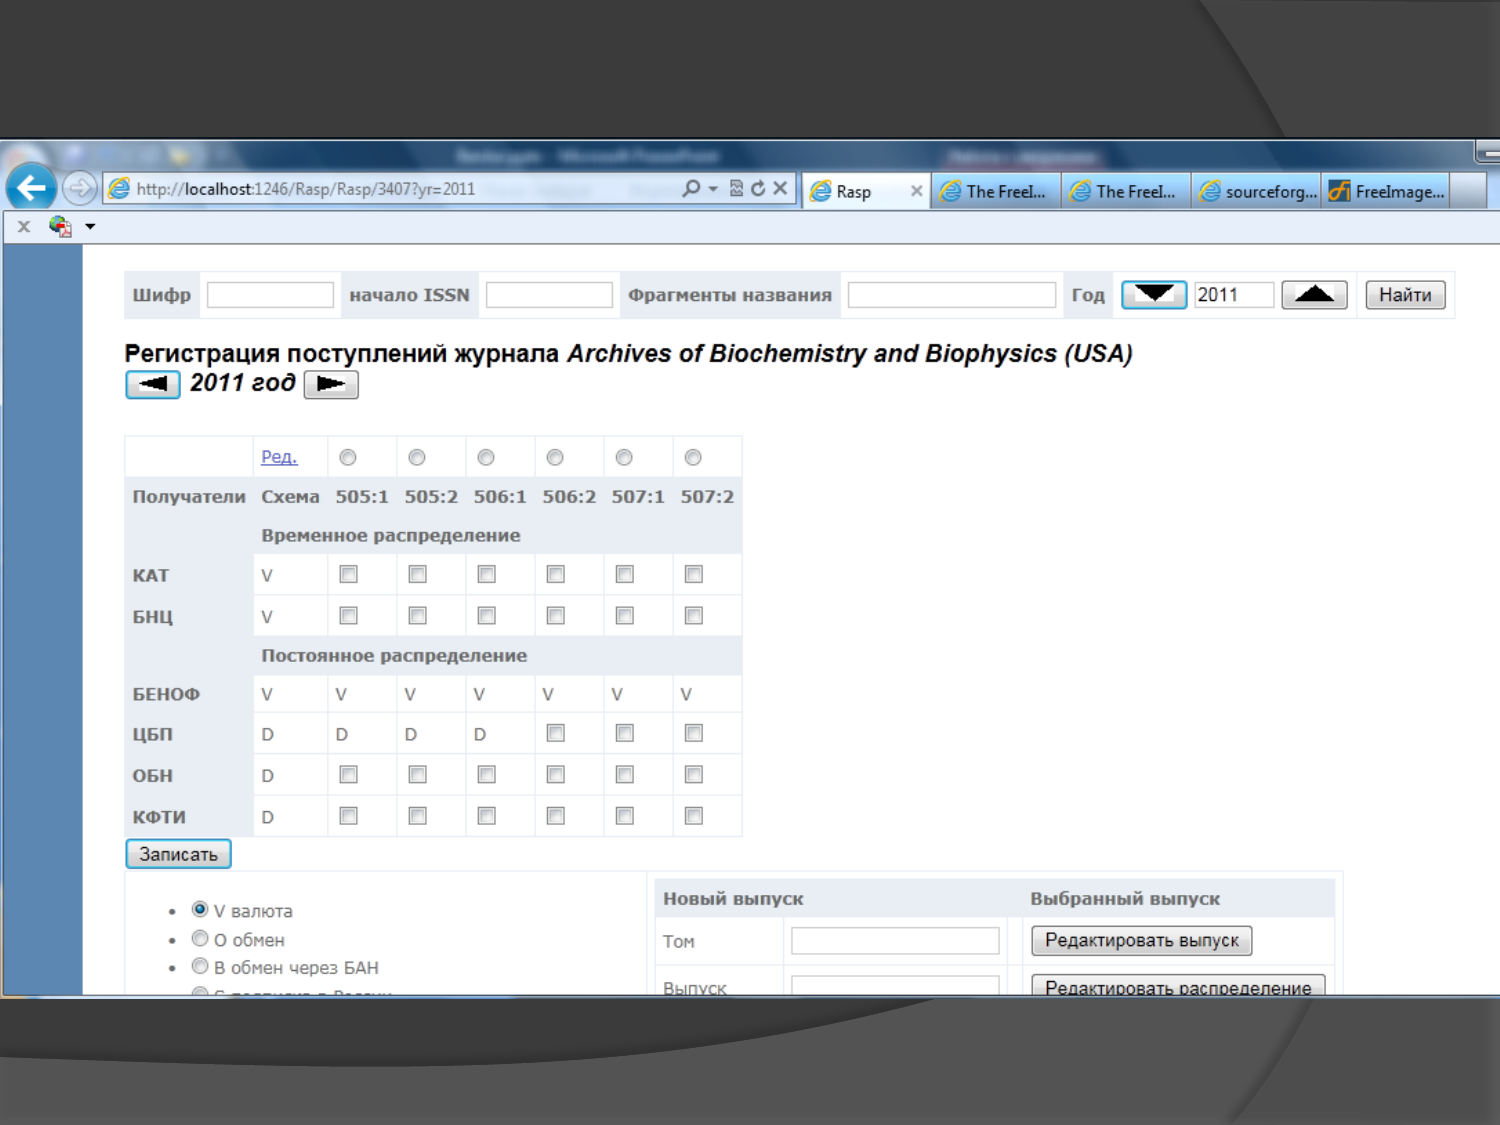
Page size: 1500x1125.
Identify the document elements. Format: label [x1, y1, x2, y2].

picture [0, 136, 1500, 1000]
